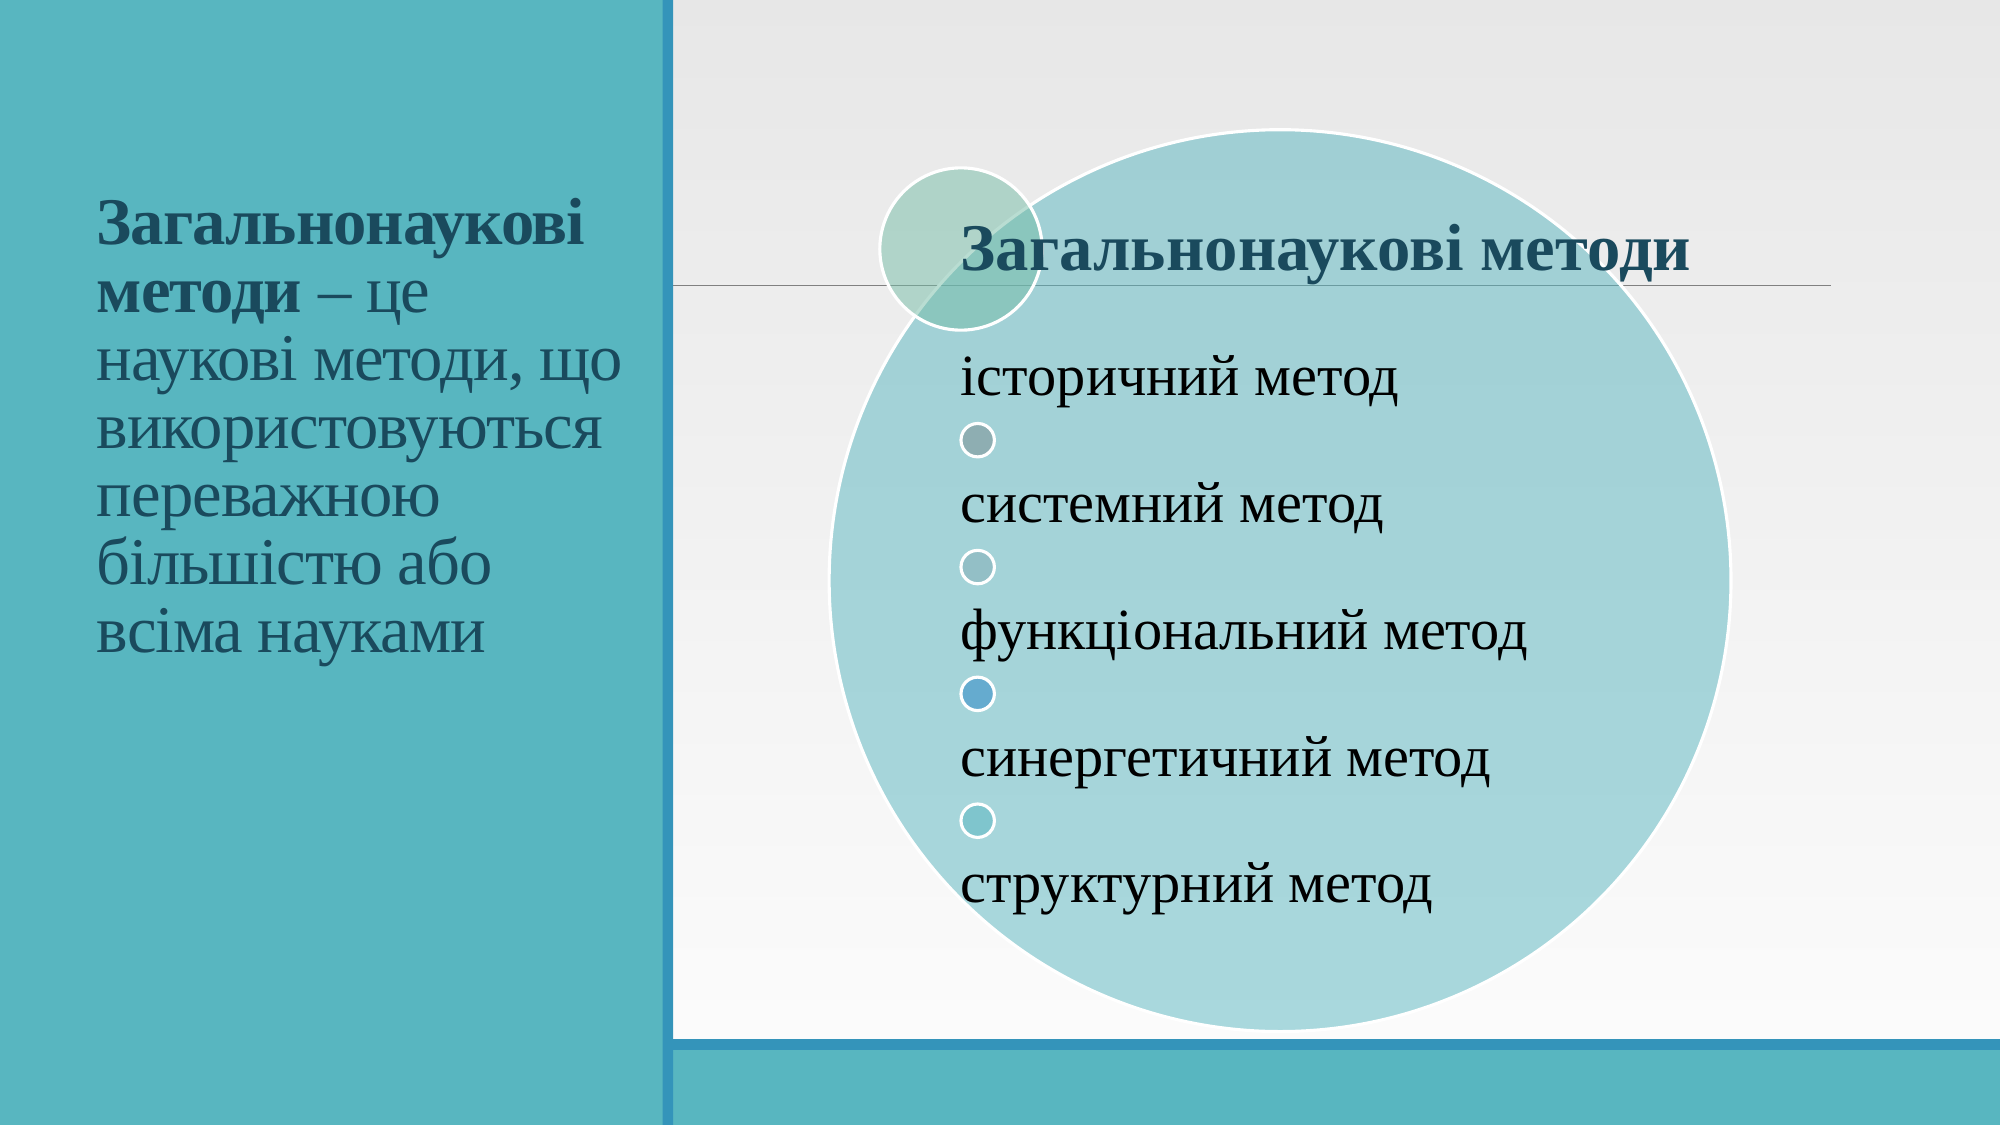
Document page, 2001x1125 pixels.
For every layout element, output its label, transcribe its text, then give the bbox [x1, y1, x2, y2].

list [781, 129, 1885, 1033]
title Загальнонаукові методи – це наукові методи, що використовуються переважною більшістю або всіма науками [81, 163, 644, 674]
